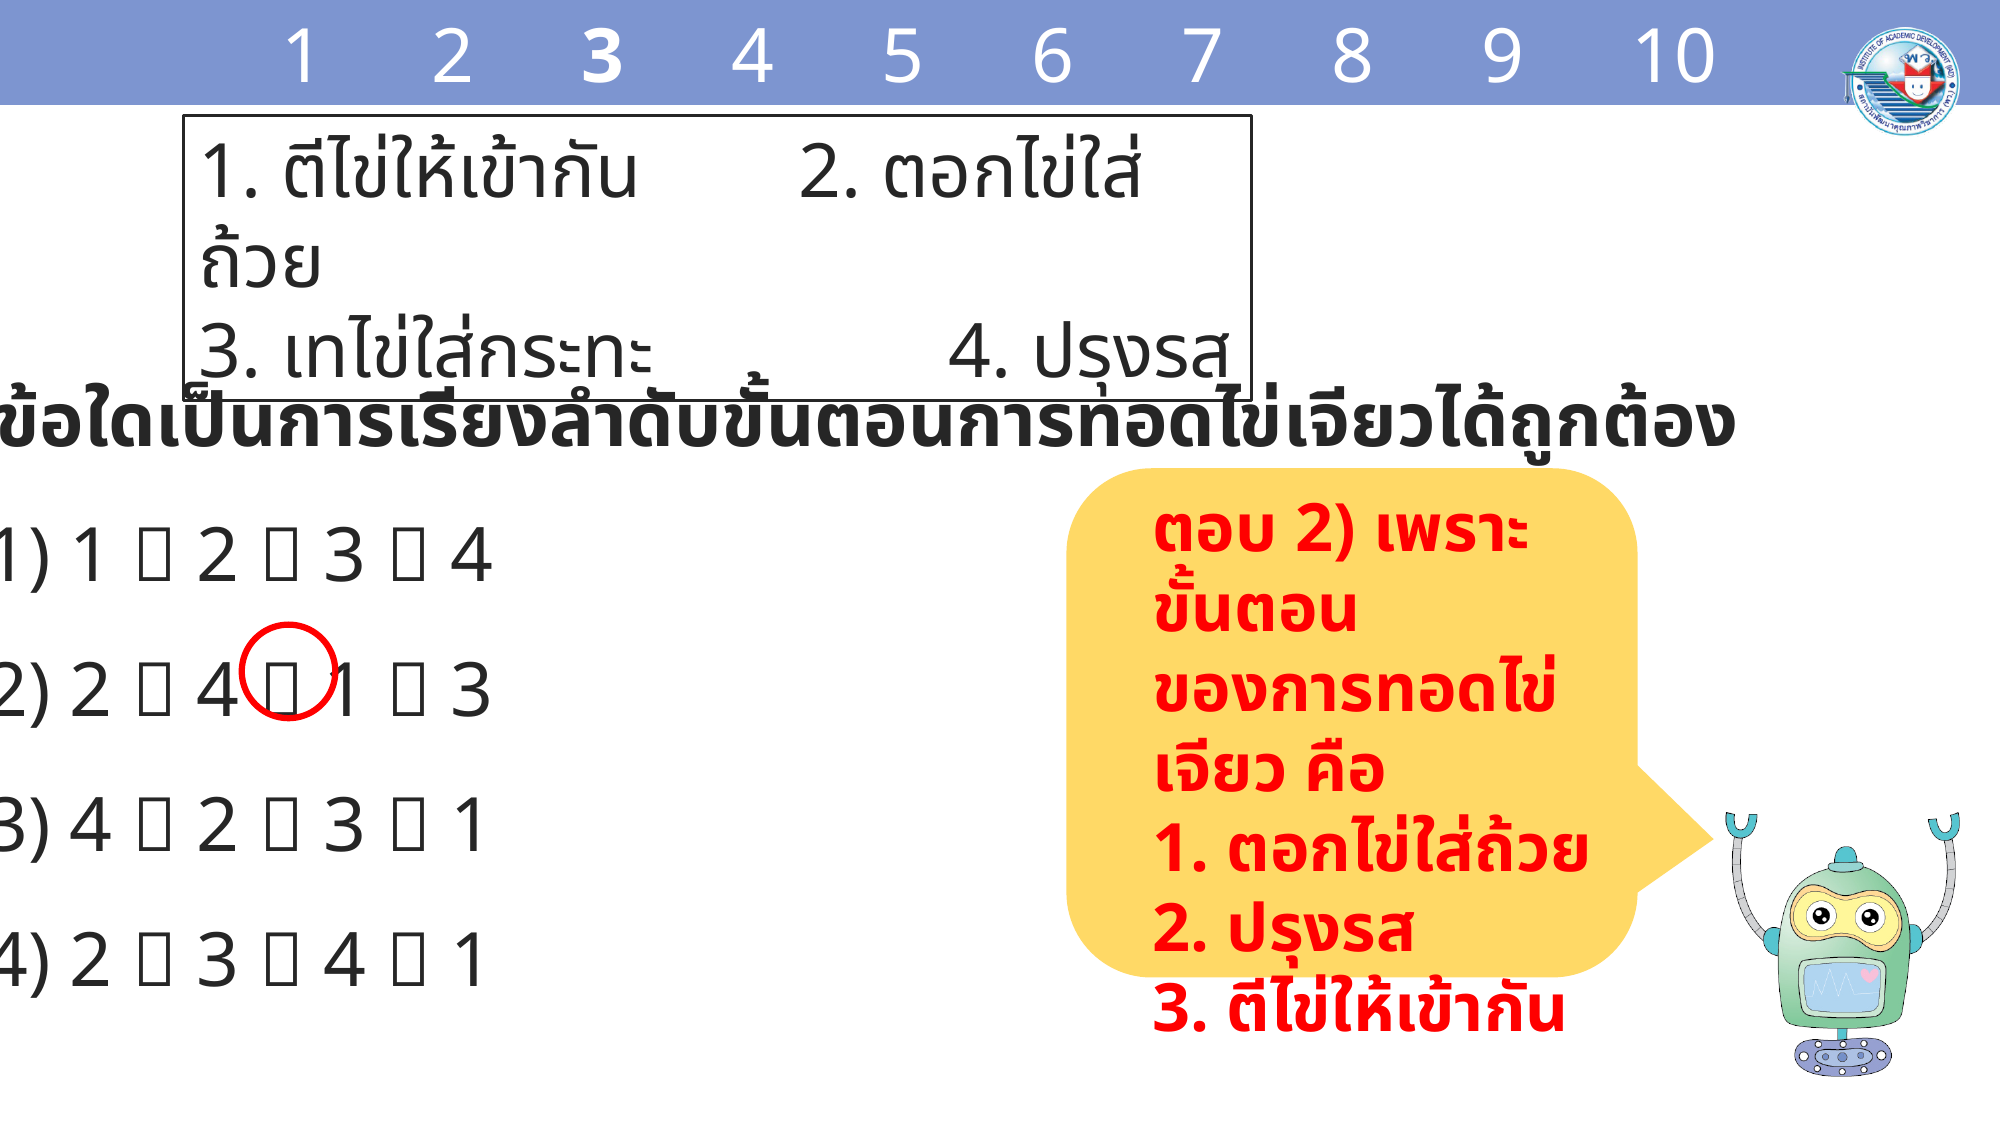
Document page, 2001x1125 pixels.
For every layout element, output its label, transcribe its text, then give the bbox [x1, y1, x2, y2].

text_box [1066, 468, 1960, 1077]
text_box ข้อใดเป็นการเรียงลำดับขั้นตอนการทอดไข่เจียวได้ถูกต้อง 1  2  3  4 2  4  1  3 4  2  3  1 2  3  4  1 [0, 319, 1754, 1010]
text_box [240, 623, 337, 720]
text_box 1. ตีไข่ให้เข้ากัน 2. ตอกไข่ใส่ถ้วย 3. เทไข่ใส่กระทะ 4. ปรุงรส [183, 115, 1252, 401]
picture [1840, 27, 1960, 137]
text_box 1 2 3 4 5 6 7 8 9 10 [0, 0, 2000, 106]
